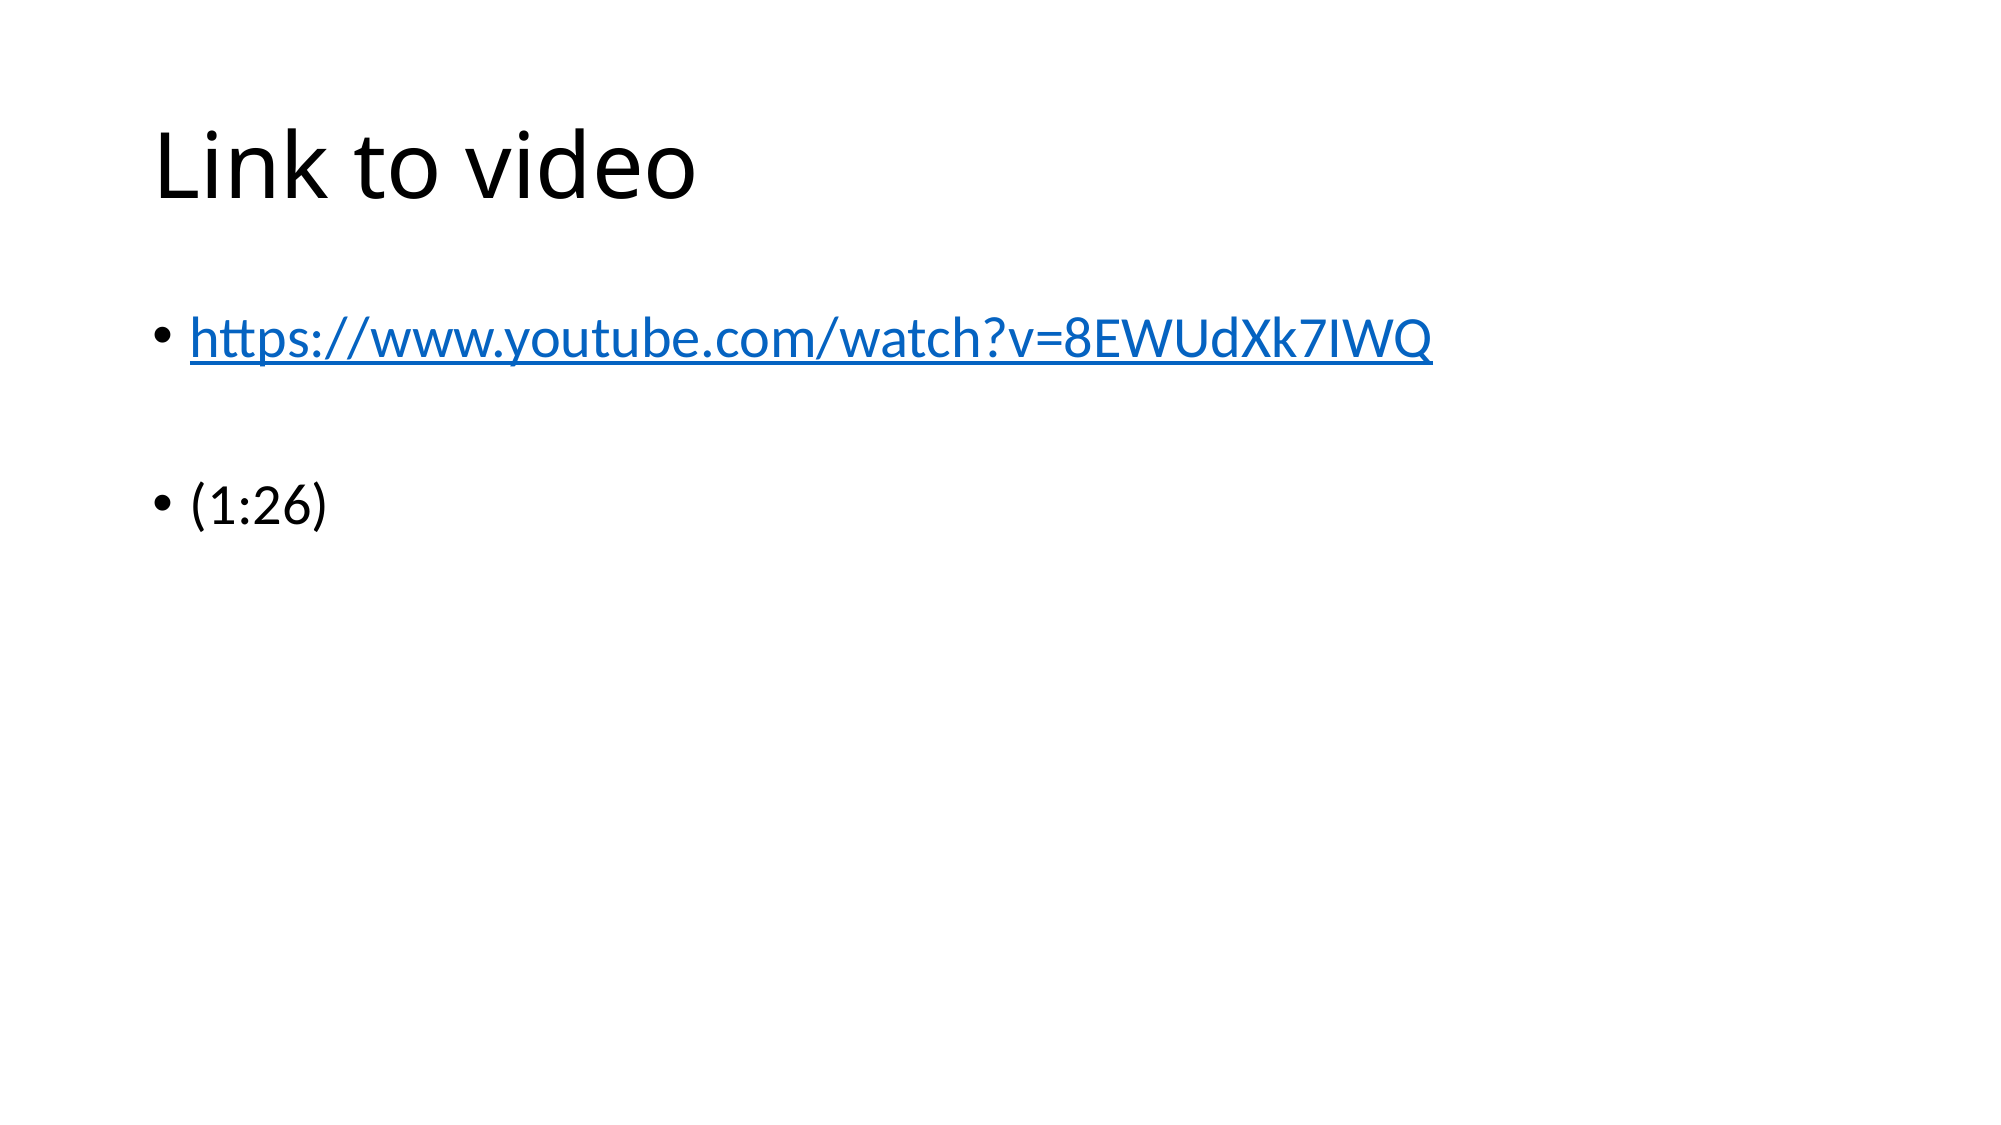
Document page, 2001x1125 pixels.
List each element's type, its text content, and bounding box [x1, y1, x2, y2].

list https://www.youtube.com/watch?v=8EWUdXk7IWQ (1:26) [137, 299, 1863, 1014]
title Link to video [137, 59, 1863, 278]
